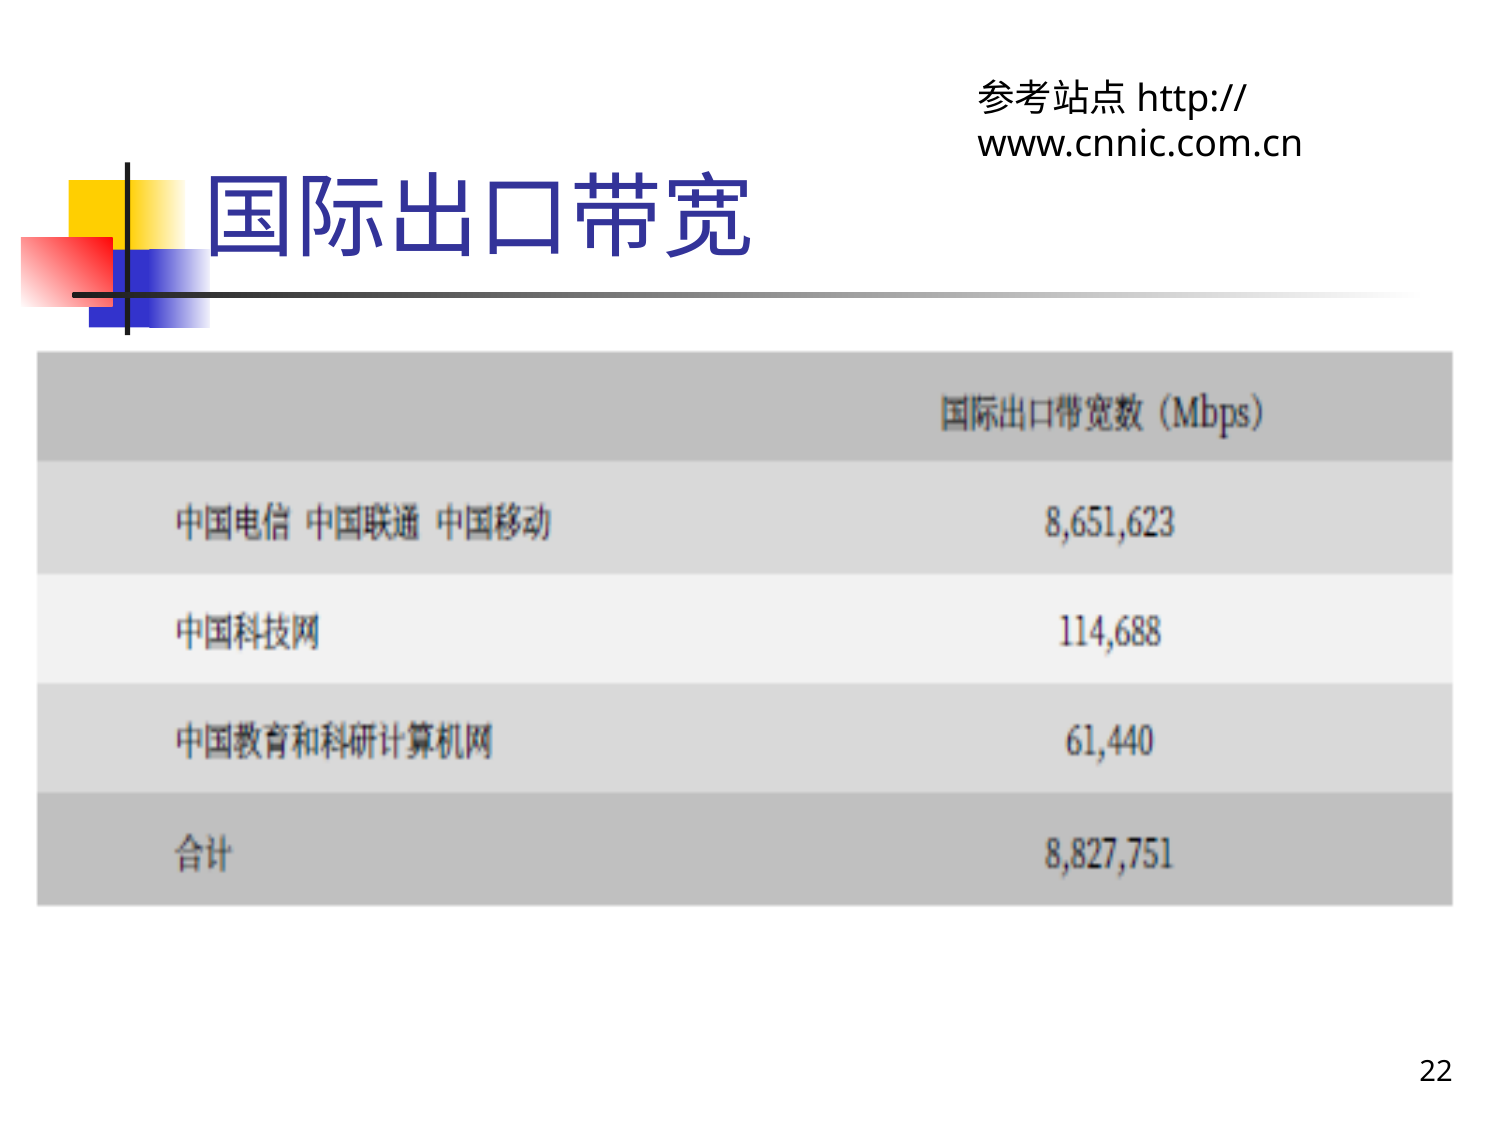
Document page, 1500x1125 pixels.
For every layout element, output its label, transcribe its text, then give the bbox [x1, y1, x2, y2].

title 国际出口带宽 [188, 34, 1468, 276]
text_box 参考站点http://www.cnnic.com.cn [962, 66, 1447, 172]
picture [24, 337, 1476, 941]
slide_number 22 [1154, 1023, 1468, 1100]
